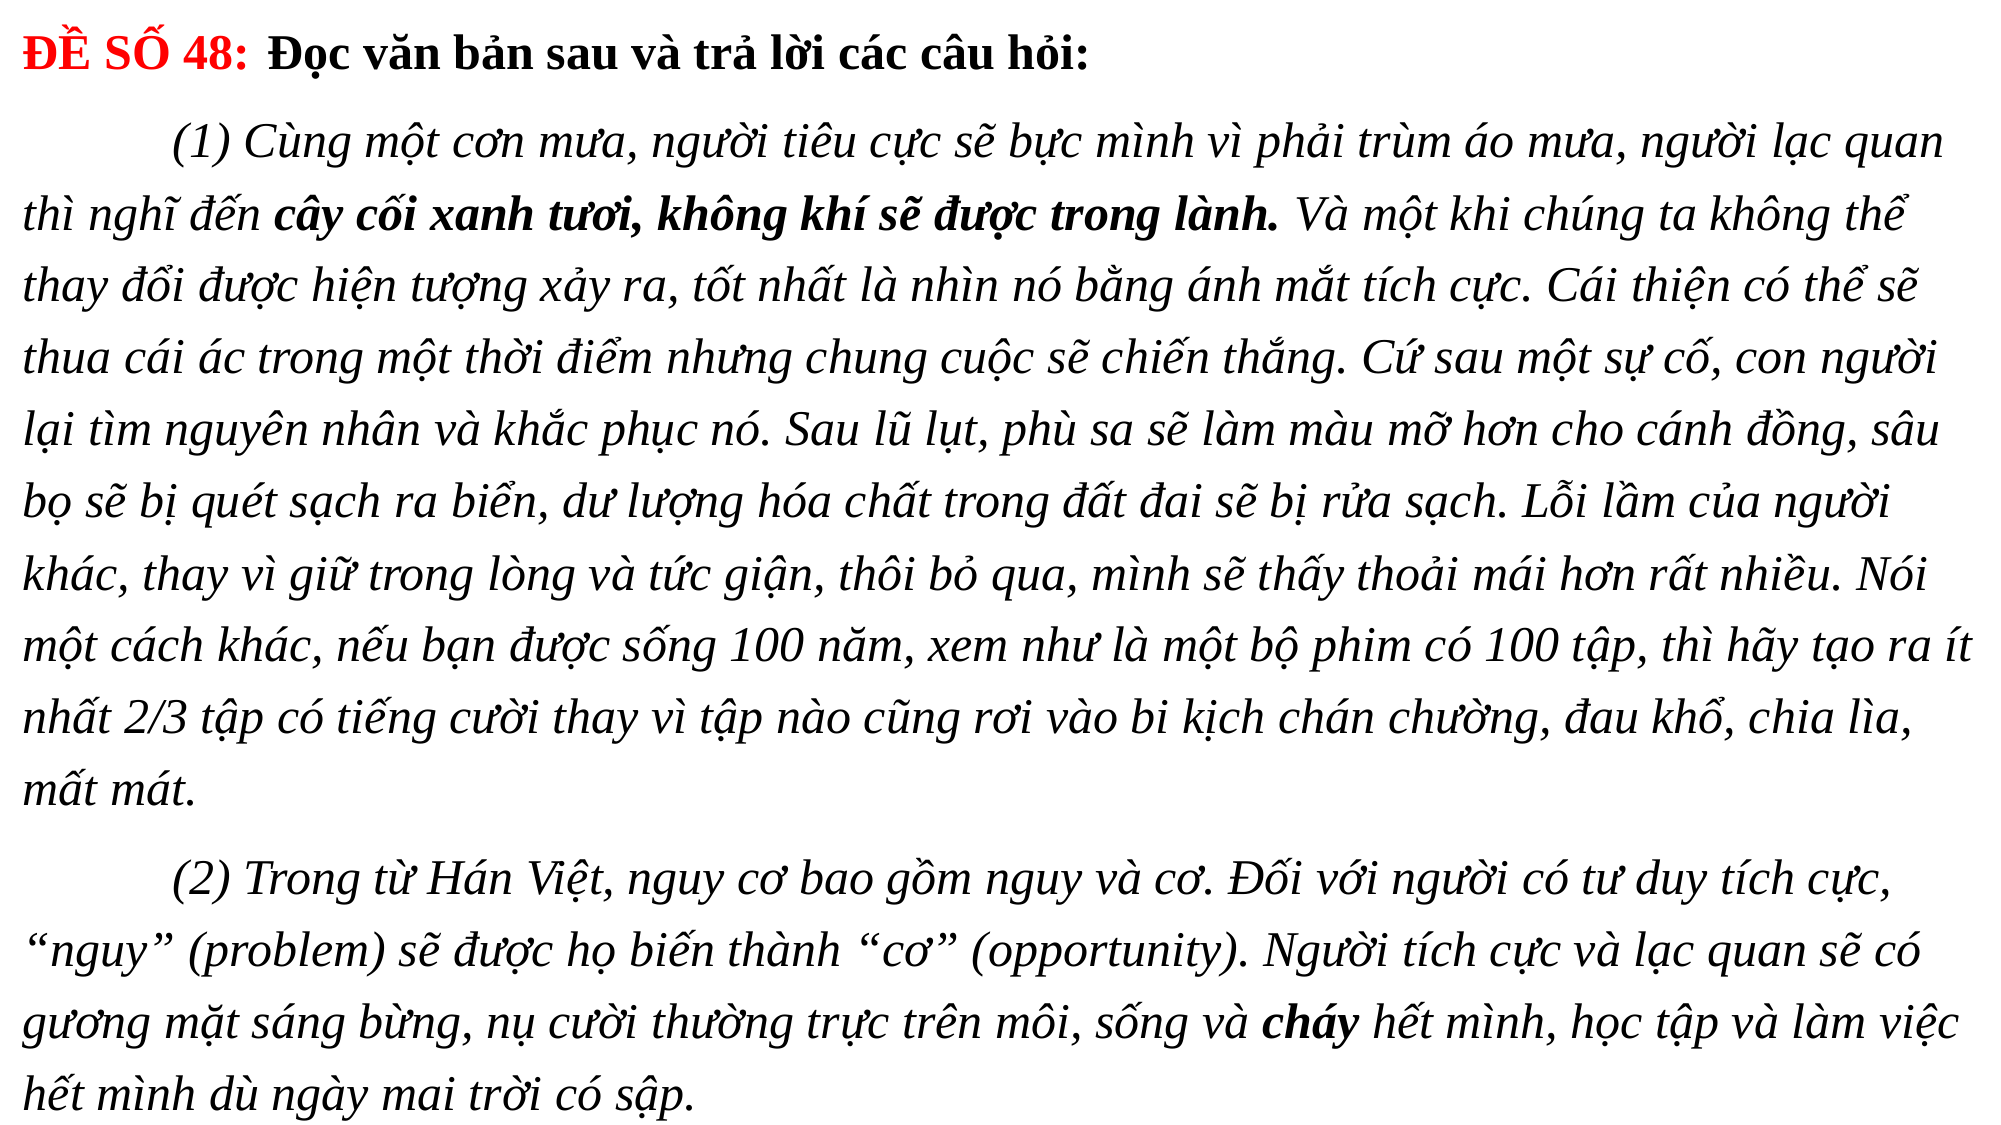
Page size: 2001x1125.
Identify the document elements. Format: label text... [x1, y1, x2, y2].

text_box ĐỀ SỐ 48: Đọc văn bản sau và trả lời các câu hỏi: (1) Cùng một cơn mưa, người tiêu cực sẽ bực mình vì phải trùm áo mưa, người lạc quan thì nghĩ đến cây cối xanh tươi, không khí sẽ được trong lành. Và một khi chúng ta không thể thay đổi được hiện tượng xảy ra, tốt nhất là nhìn nó bằng ánh mắt tích cực. Cái thiện có thể sẽ thua cái ác trong một thời điểm nhưng chung cuộc sẽ chiến thắng. Cứ sau một sự cố, con người lại tìm nguyên nhân và khắc phục nó. Sau lũ lụt, phù sa sẽ làm màu mỡ hơn cho cánh đồng, sâu bọ sẽ bị quét sạch ra biển, dư lượng hóa chất trong đất đai sẽ bị rửa sạch. Lỗi lầm của người khác, thay vì giữ trong lòng và tức giận, thôi bỏ qua, mình sẽ thấy thoải mái hơn rất nhiều. Nói một cách khác, nếu bạn được sống 100 năm, xem như là một bộ phim có 100 tập, thì hãy tạo ra ít nhất 2/3 tập có tiếng cười thay vì tập nào cũng rơi vào bi kịch chán chường, đau khổ, chia lìa, mất mát. (2) Trong từ Hán Việt, nguy cơ bao gồm nguy và cơ. Đối với người có tư duy tích cực, “nguy” (problem) sẽ được họ biến thành “cơ” (opportunity). Người tích cực và lạc quan sẽ có gương mặt sáng bừng, nụ cười thường trực trên môi, sống và cháy hết mình, học tập và làm việc hết mình dù ngày mai trời có sập. (Trích Tư duy tích cực, Theo Tony Buổi sáng, trên đường băng, NXB Trẻ, 2016) [8, 0, 1992, 1125]
